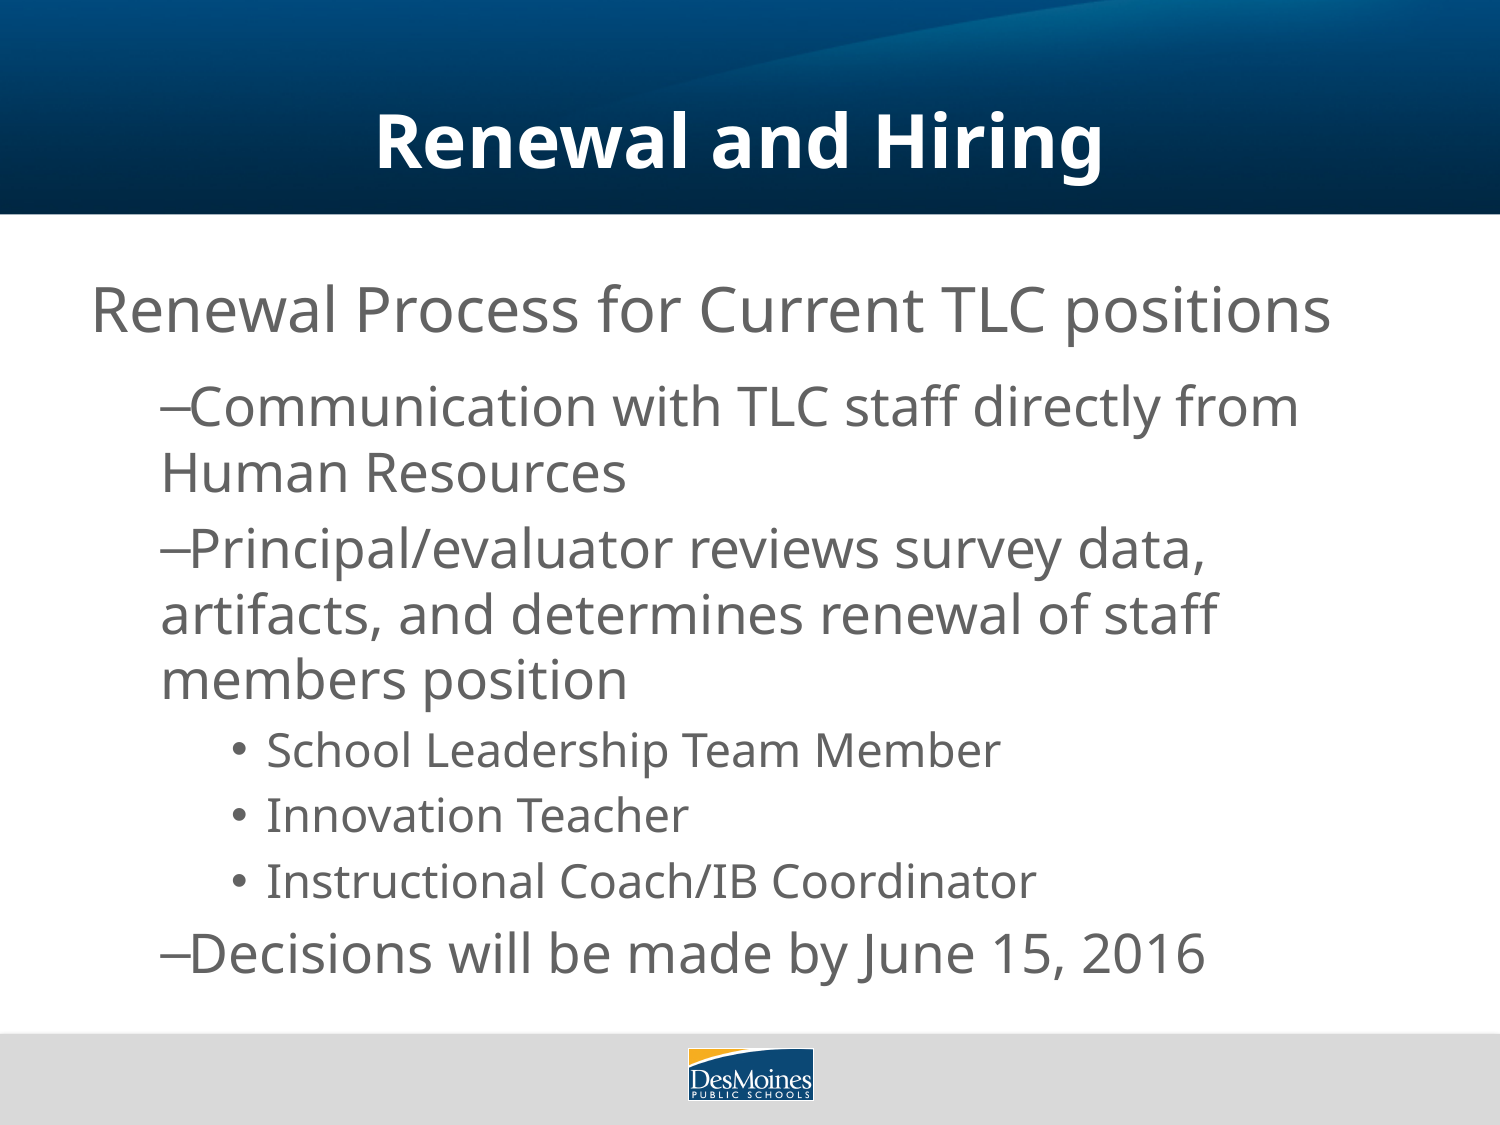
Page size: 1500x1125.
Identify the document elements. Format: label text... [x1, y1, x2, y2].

list Renewal Process for Current TLC positions Communication with TLC staff directly from Human Resources Principal/evaluator reviews survey data, artifacts, and determines renewal of staff members position School Leadership Team Member Innovation Teacher Instructional Coach/IB Coordinator Decisions will be made by June 15, 2016 [75, 262, 1425, 1005]
picture [0, 0, 1500, 1033]
picture [689, 1049, 813, 1100]
title Renewal and Hiring [75, 45, 1425, 233]
